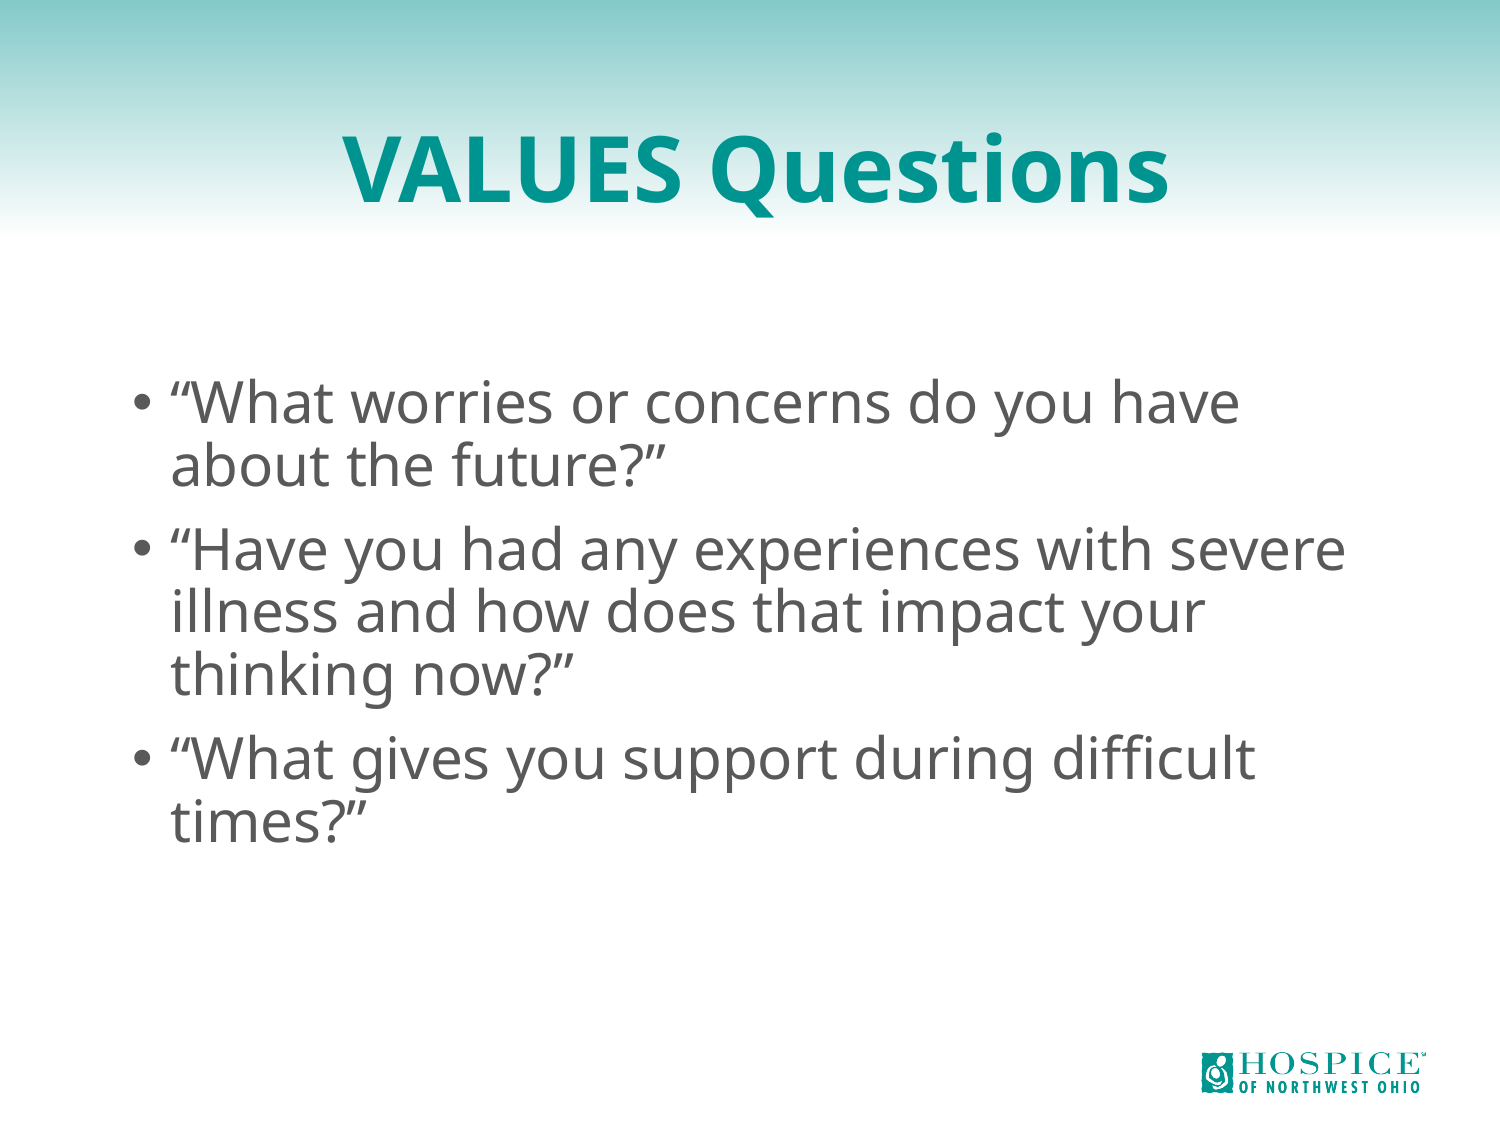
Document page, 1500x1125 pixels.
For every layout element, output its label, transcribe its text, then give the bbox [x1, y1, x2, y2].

title VALUES Questions [117, 115, 1397, 328]
picture [0, 0, 1500, 1125]
list “What worries or concerns do you have about the future?” “Have you had any experiences with severe illness and how does that impact your thinking now?” “What gives you support during difficult times?” [117, 365, 1397, 1014]
